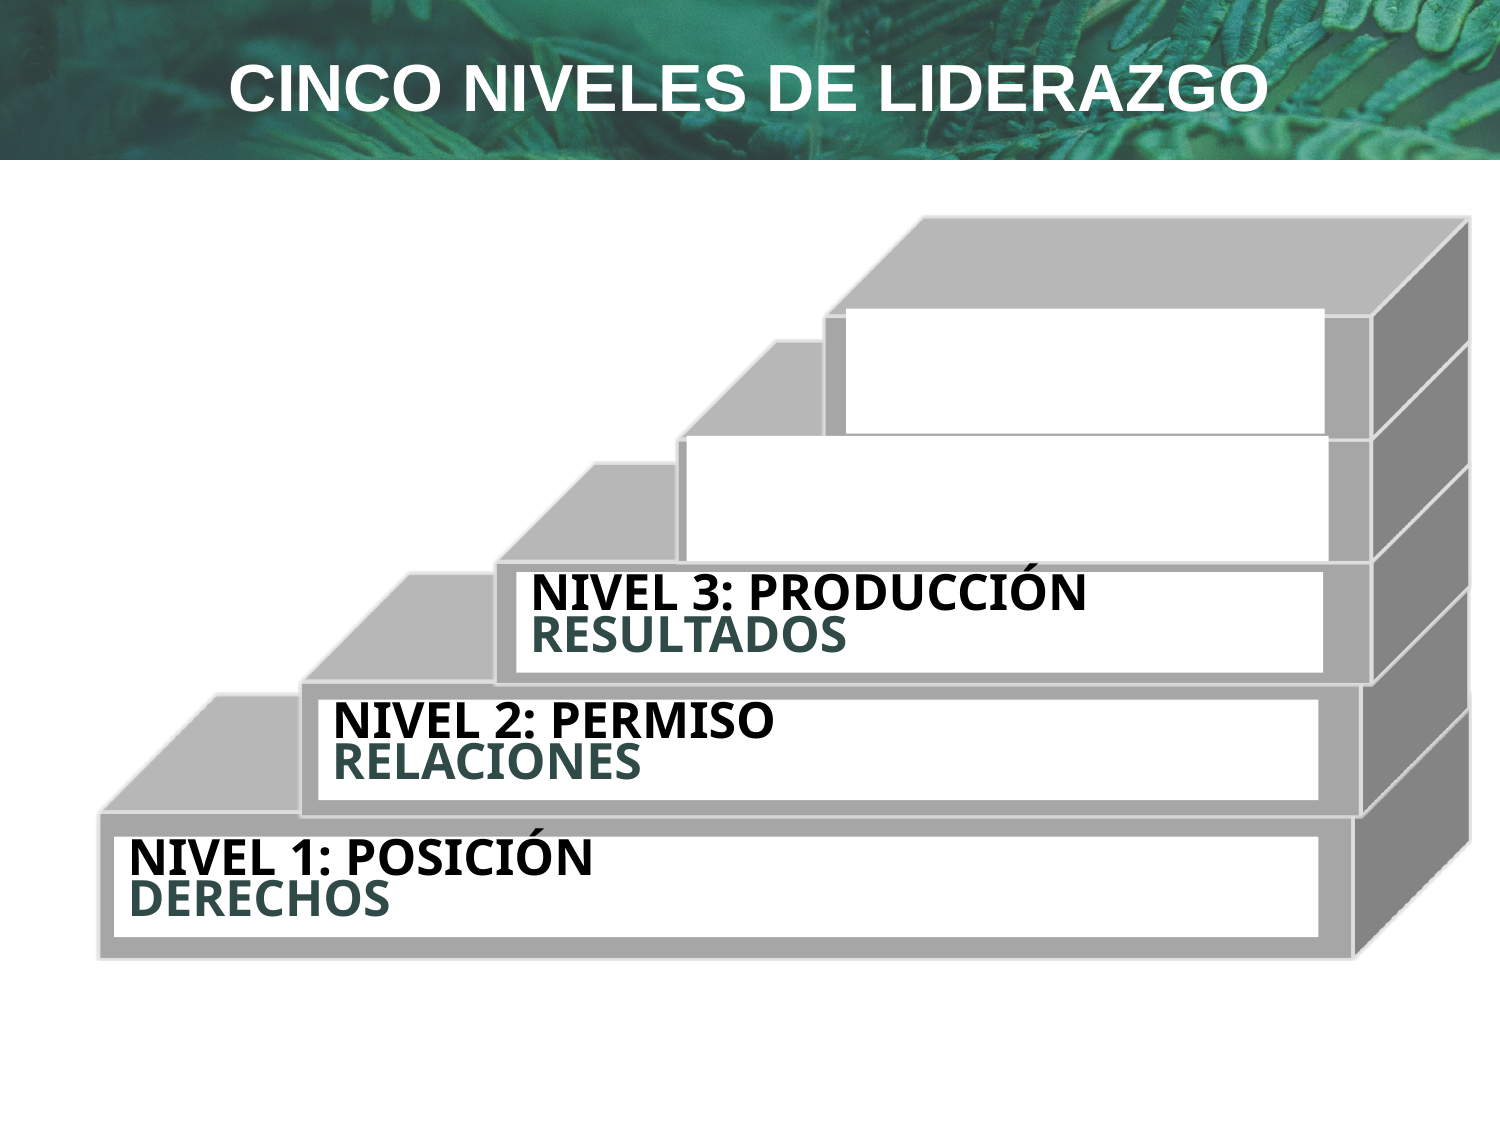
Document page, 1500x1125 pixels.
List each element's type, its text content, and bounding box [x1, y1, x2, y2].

text_box [686, 435, 1329, 561]
text_box NIVEL 2: PERMISO RELACIONES [318, 699, 1319, 801]
picture [0, 0, 1500, 160]
text_box [101, 810, 1355, 958]
text_box NIVEL 1: POSICIÓN DERECHOS [114, 836, 1319, 938]
text_box [822, 217, 1470, 442]
text_box [298, 680, 1443, 819]
text_box [675, 346, 1470, 564]
text_box [493, 560, 1470, 687]
text_box NIVEL 3: PRODUCCIÓN RESULTADOS [516, 572, 1324, 673]
text_box [846, 308, 1325, 434]
